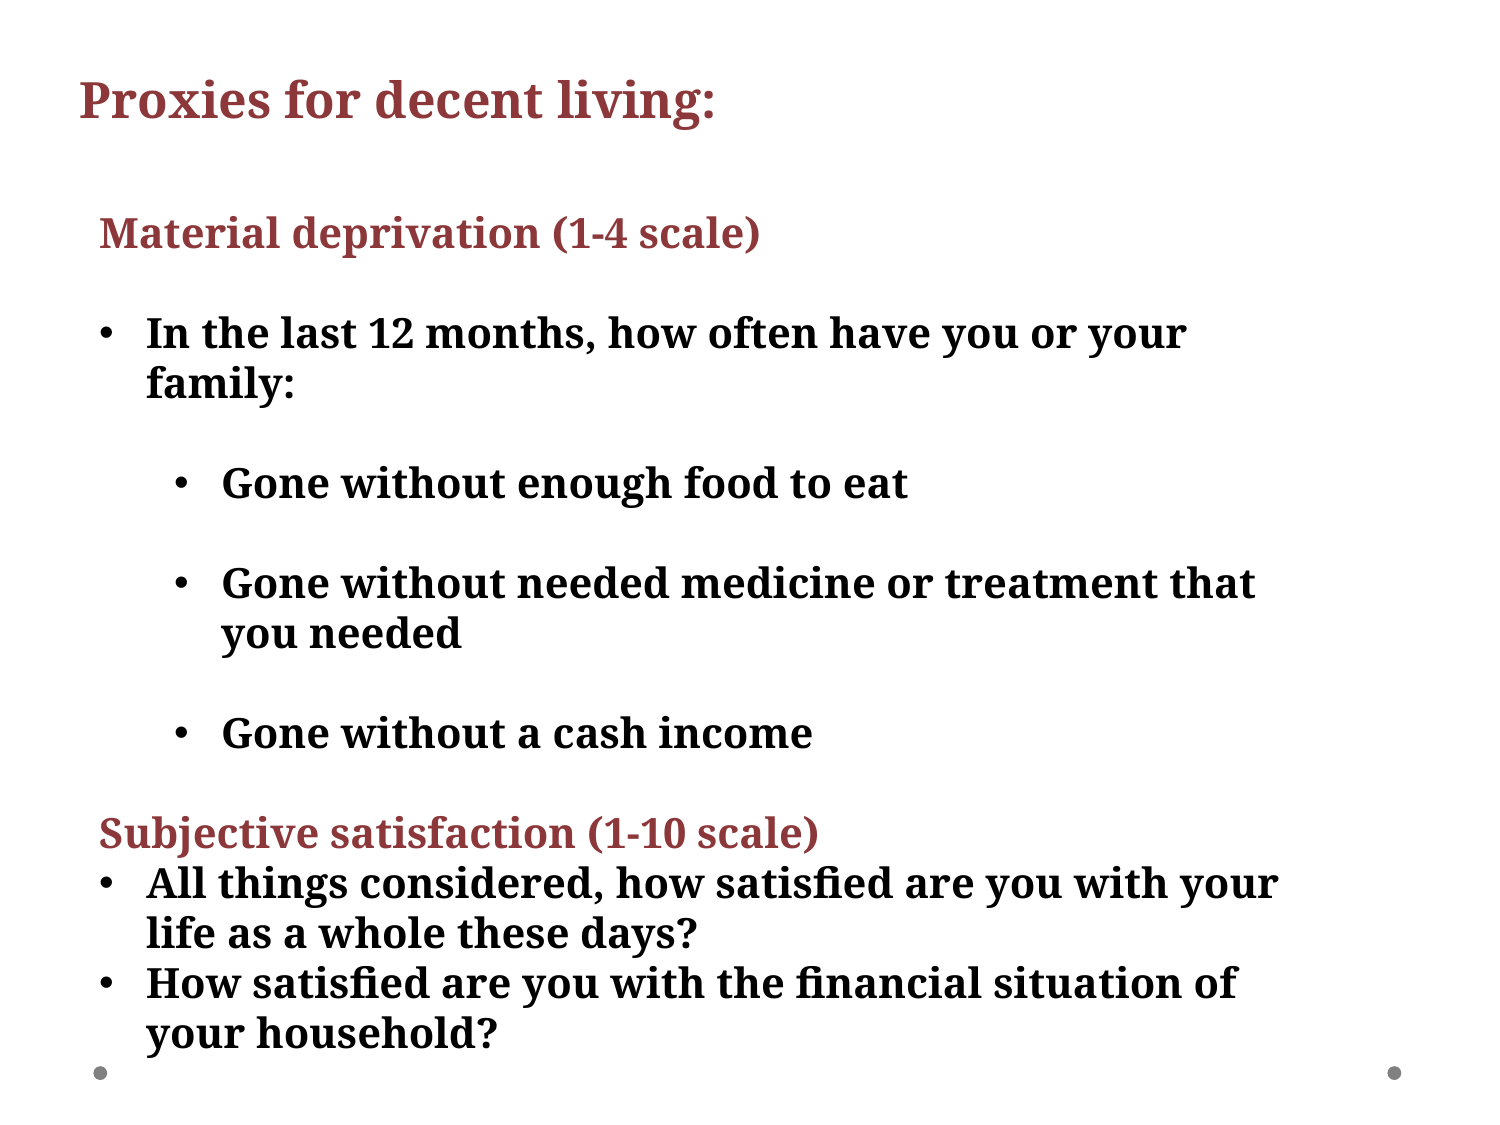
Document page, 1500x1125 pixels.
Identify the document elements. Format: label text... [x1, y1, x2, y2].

text_box Proxies for decent living: [64, 61, 1069, 137]
text_box Material deprivation (1-4 scale) In the last 12 months, how often have you or your family: Gone without enough food to eat Gone without needed medicine or treatment that you needed Gone without a cash income Subjective satisfaction (1-10 scale) All things considered, how satisfied are you with your life as a whole these days? How satisfied are you with the financial situation of your household? [84, 199, 1320, 1115]
